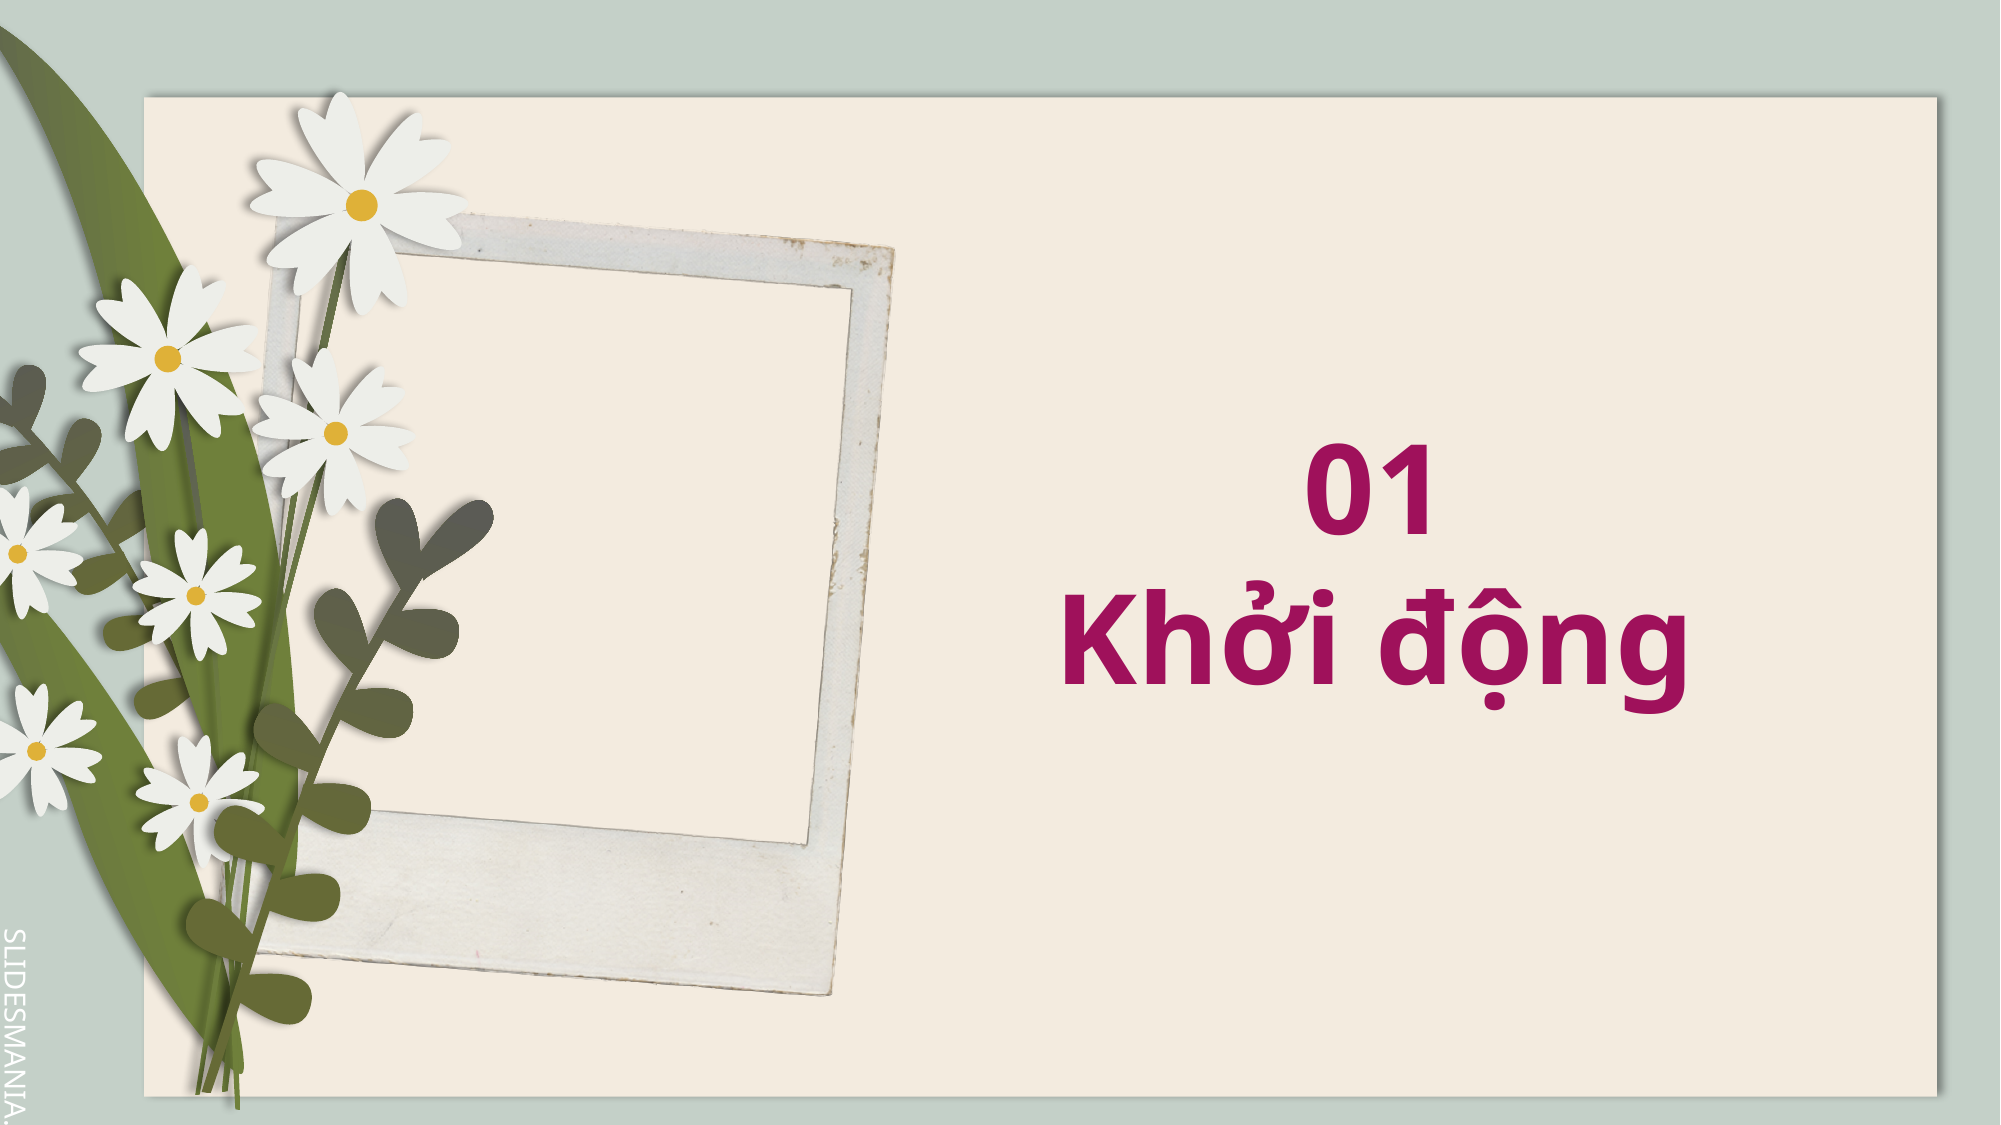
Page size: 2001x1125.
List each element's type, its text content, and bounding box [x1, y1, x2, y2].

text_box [0, 0, 935, 1125]
title 01 Khởi động [951, 389, 1799, 803]
